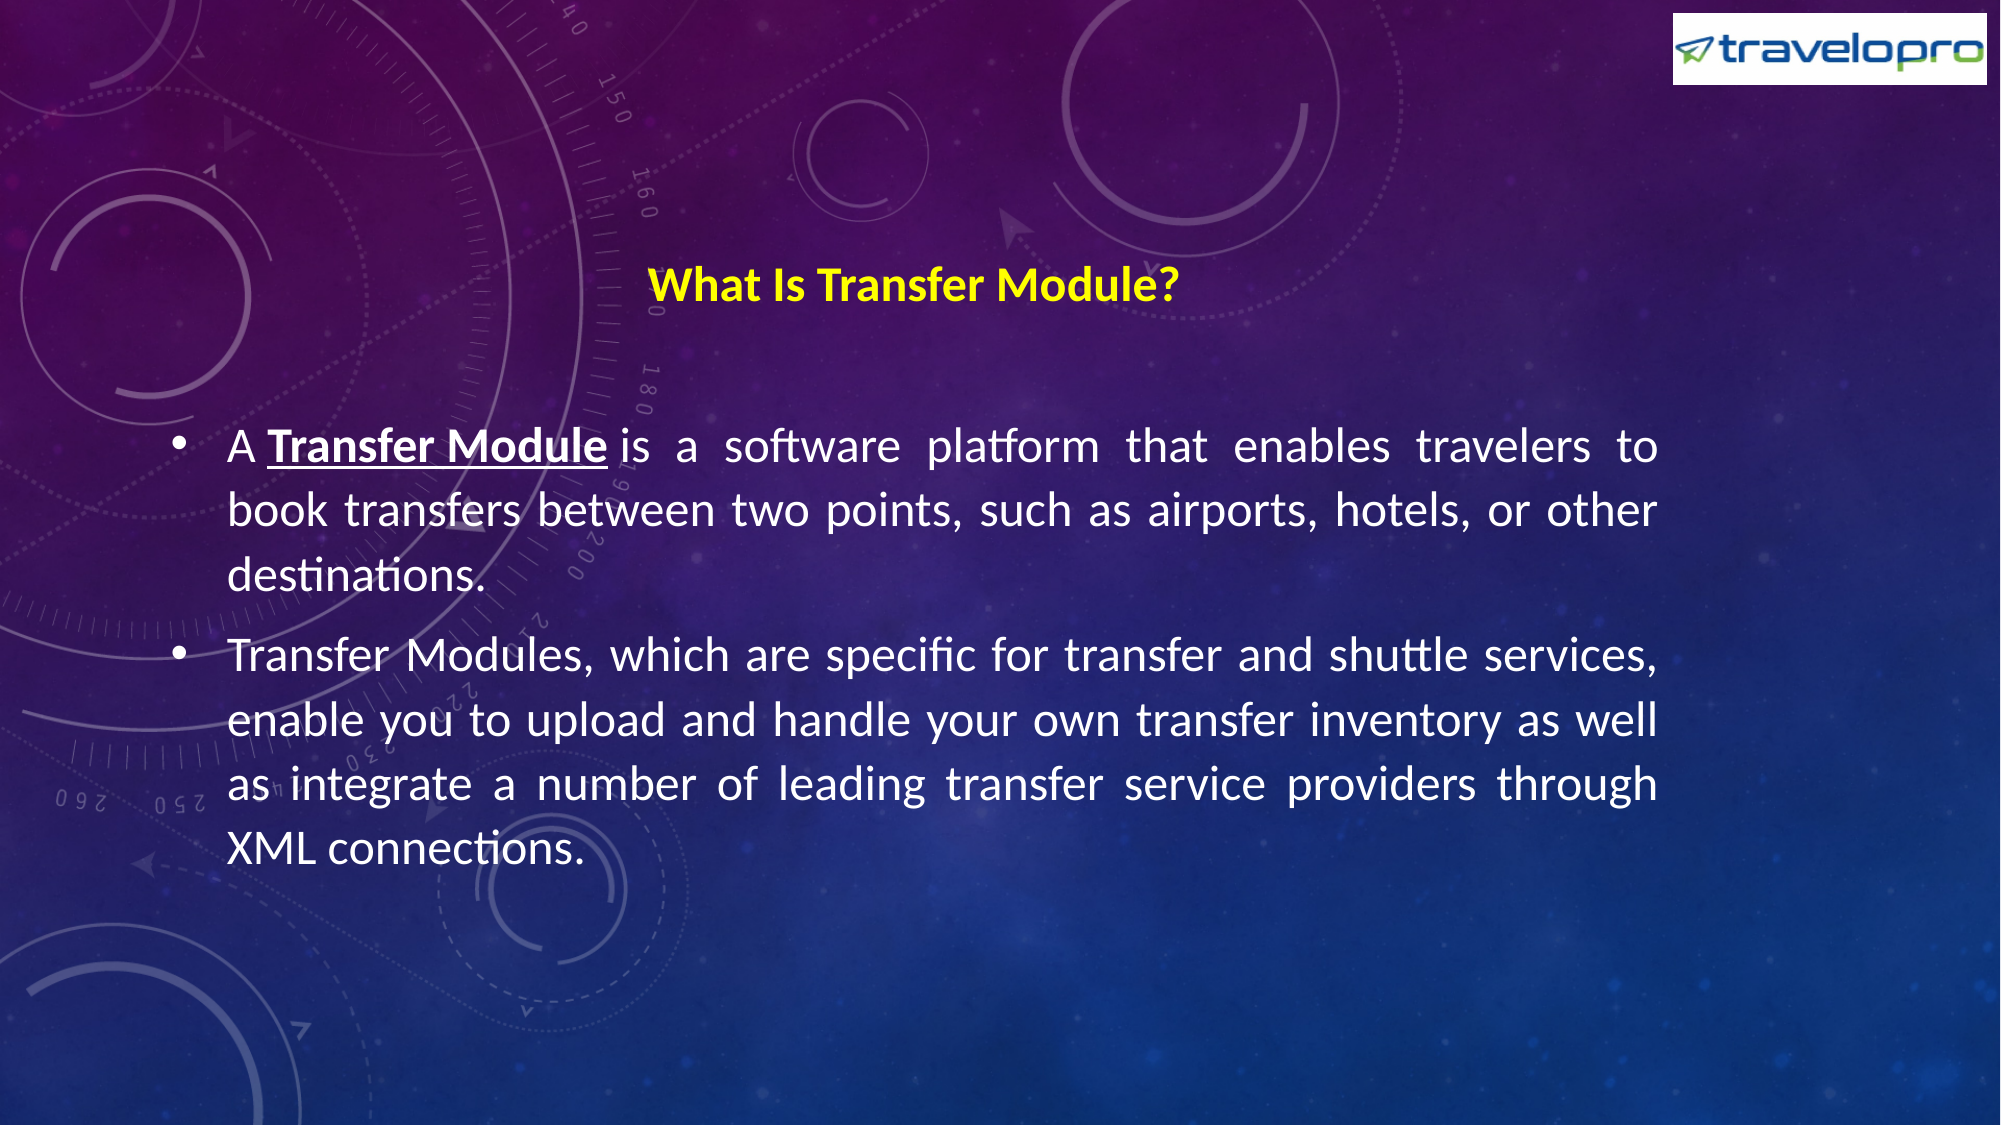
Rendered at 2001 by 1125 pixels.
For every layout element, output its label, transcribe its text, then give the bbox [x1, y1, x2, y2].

picture [0, 0, 2001, 1125]
text_box What Is Transfer Module? A Transfer Module is a software platform that enables travelers to book transfers between two points, such as airports, hotels, or other destinations. Transfer Modules, which are specific for transfer and shuttle services, enable you to upload and handle your own transfer inventory as well as integrate a number of leading transfer service providers through XML connections. [155, 239, 1674, 882]
